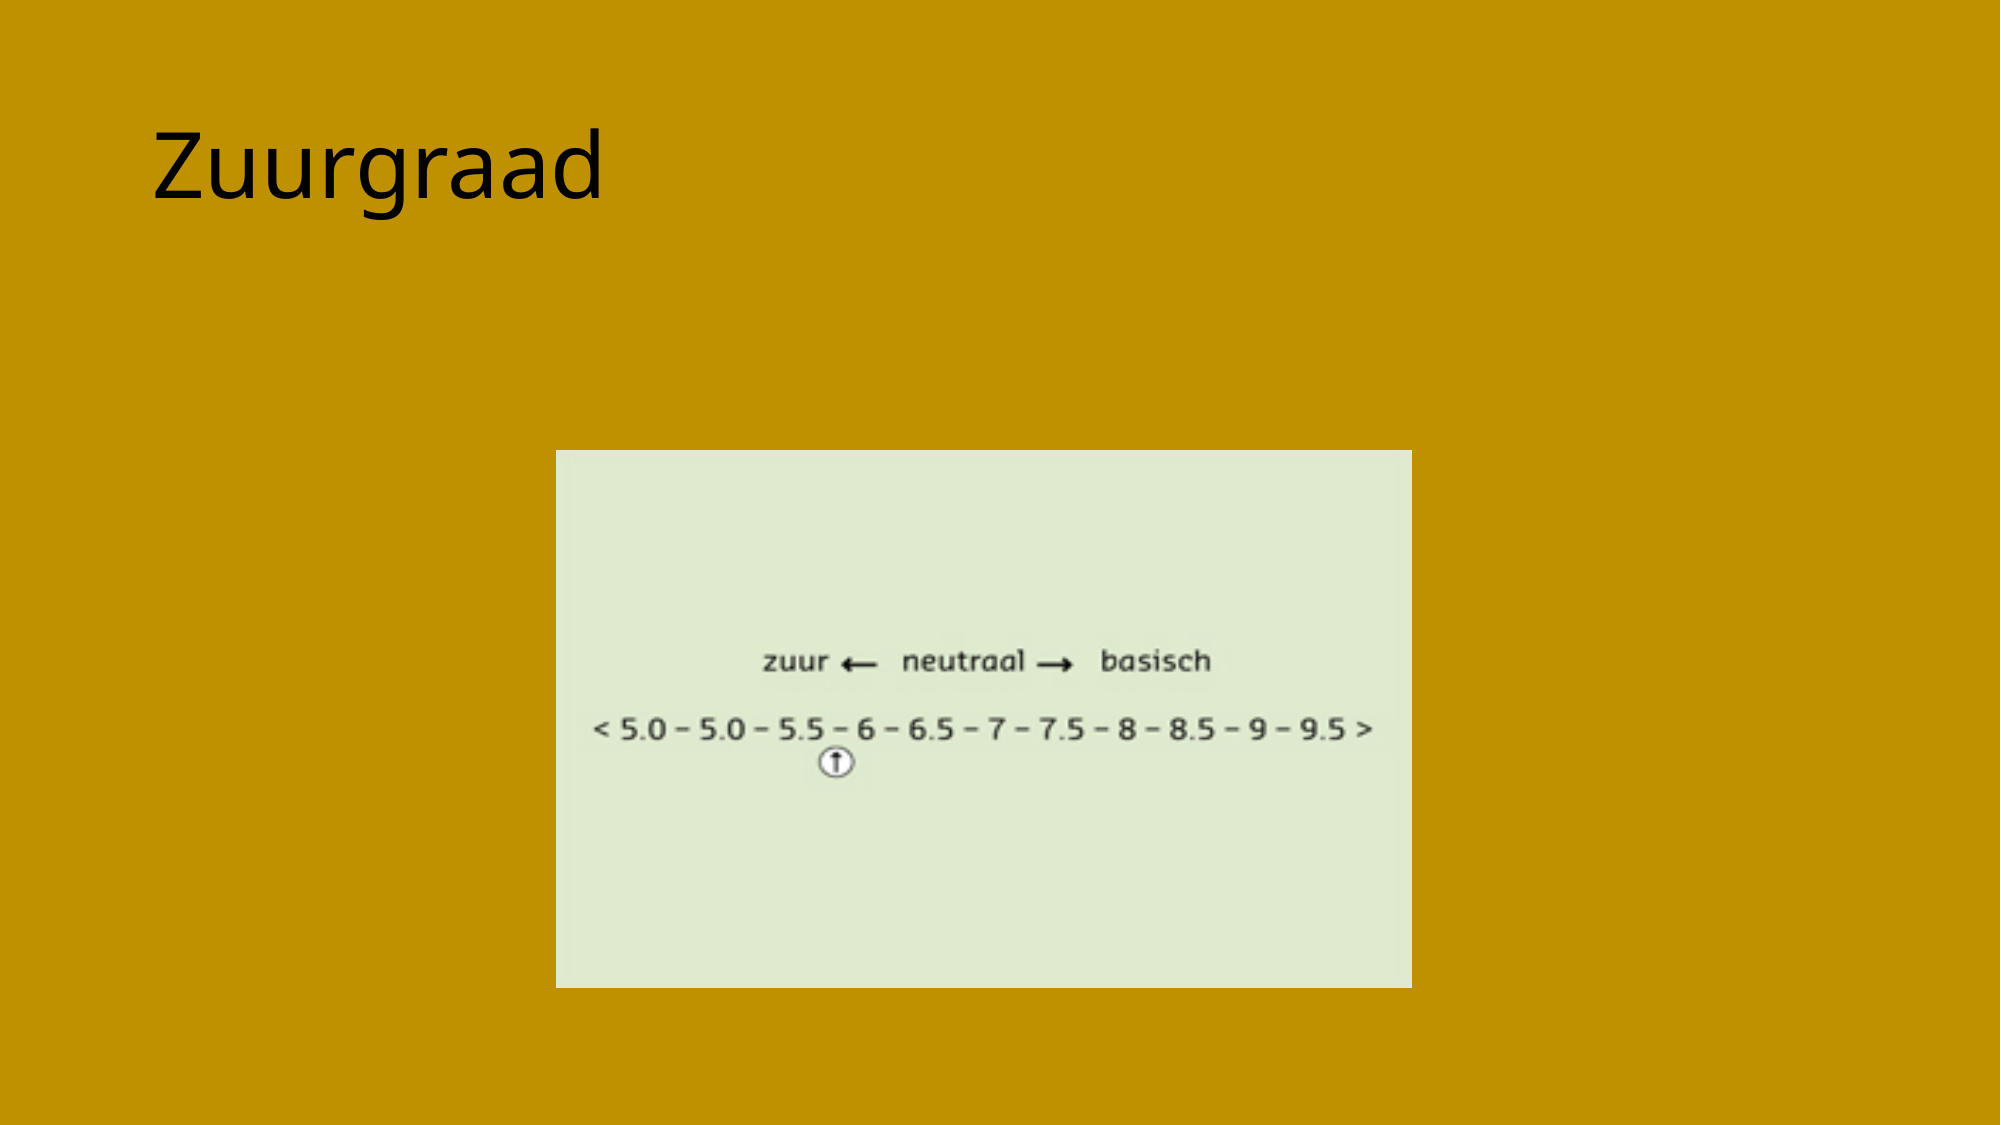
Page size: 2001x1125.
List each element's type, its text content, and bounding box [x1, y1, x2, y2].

title Zuurgraad [137, 59, 1863, 278]
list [556, 450, 1412, 989]
